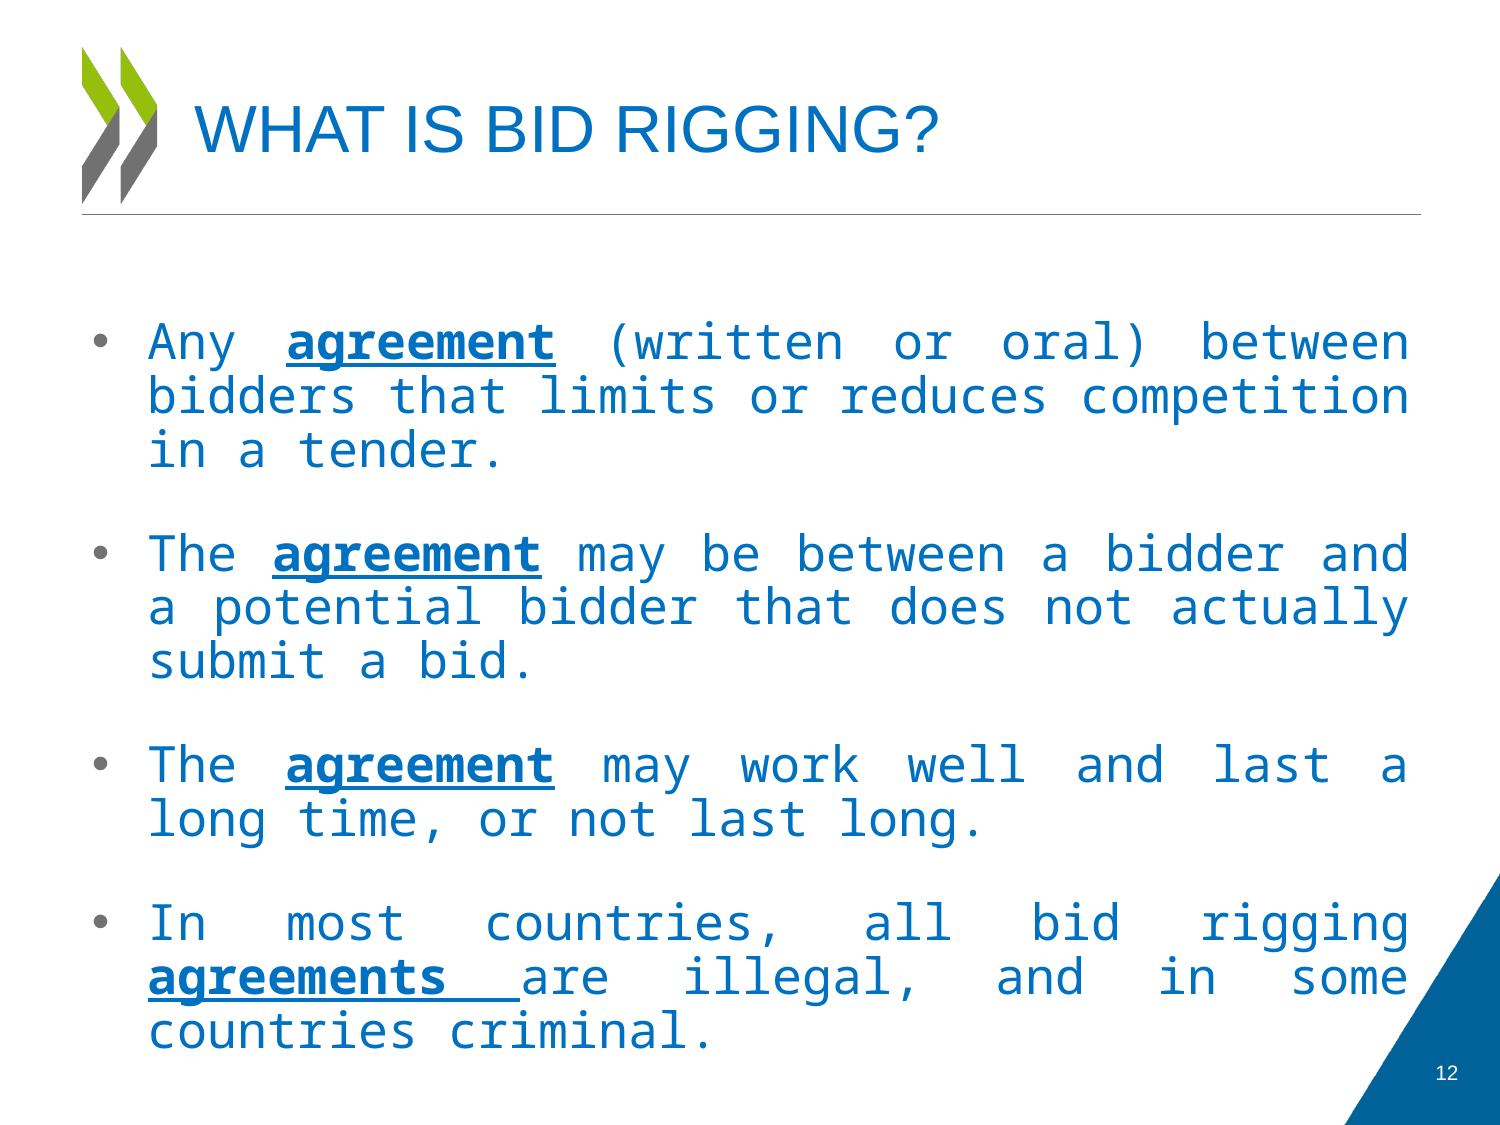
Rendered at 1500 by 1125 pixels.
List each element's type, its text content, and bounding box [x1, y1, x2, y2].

picture [1344, 873, 1500, 1125]
slide_number 12 [1417, 1051, 1474, 1092]
title WHAT IS BID RIGGING? [179, 32, 1500, 220]
list Any agreement (written or oral) between bidders that limits or reduces competition in a tender. The agreement may be between a bidder and a potential bidder that does not actually submit a bid. The agreement may work well and last a long time, or not last long. In most countries, all bid rigging agreements are illegal, and in some countries criminal. [76, 272, 1425, 1000]
